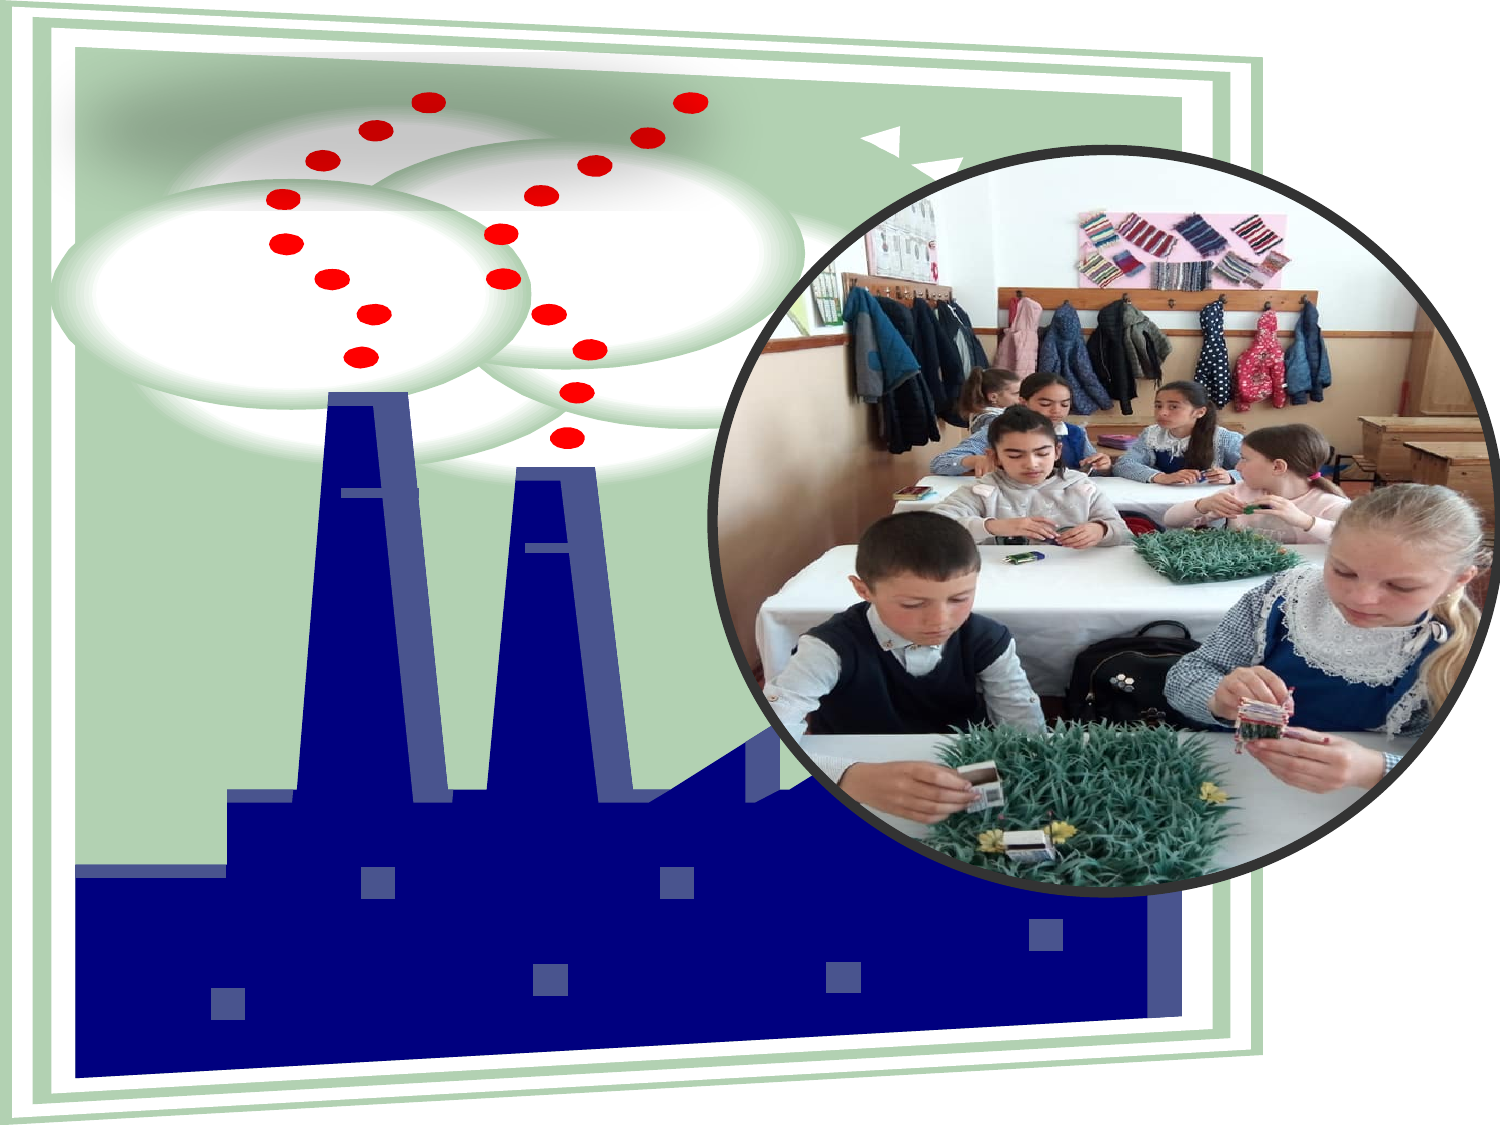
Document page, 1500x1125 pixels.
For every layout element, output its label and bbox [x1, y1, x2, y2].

list [712, 149, 1500, 893]
